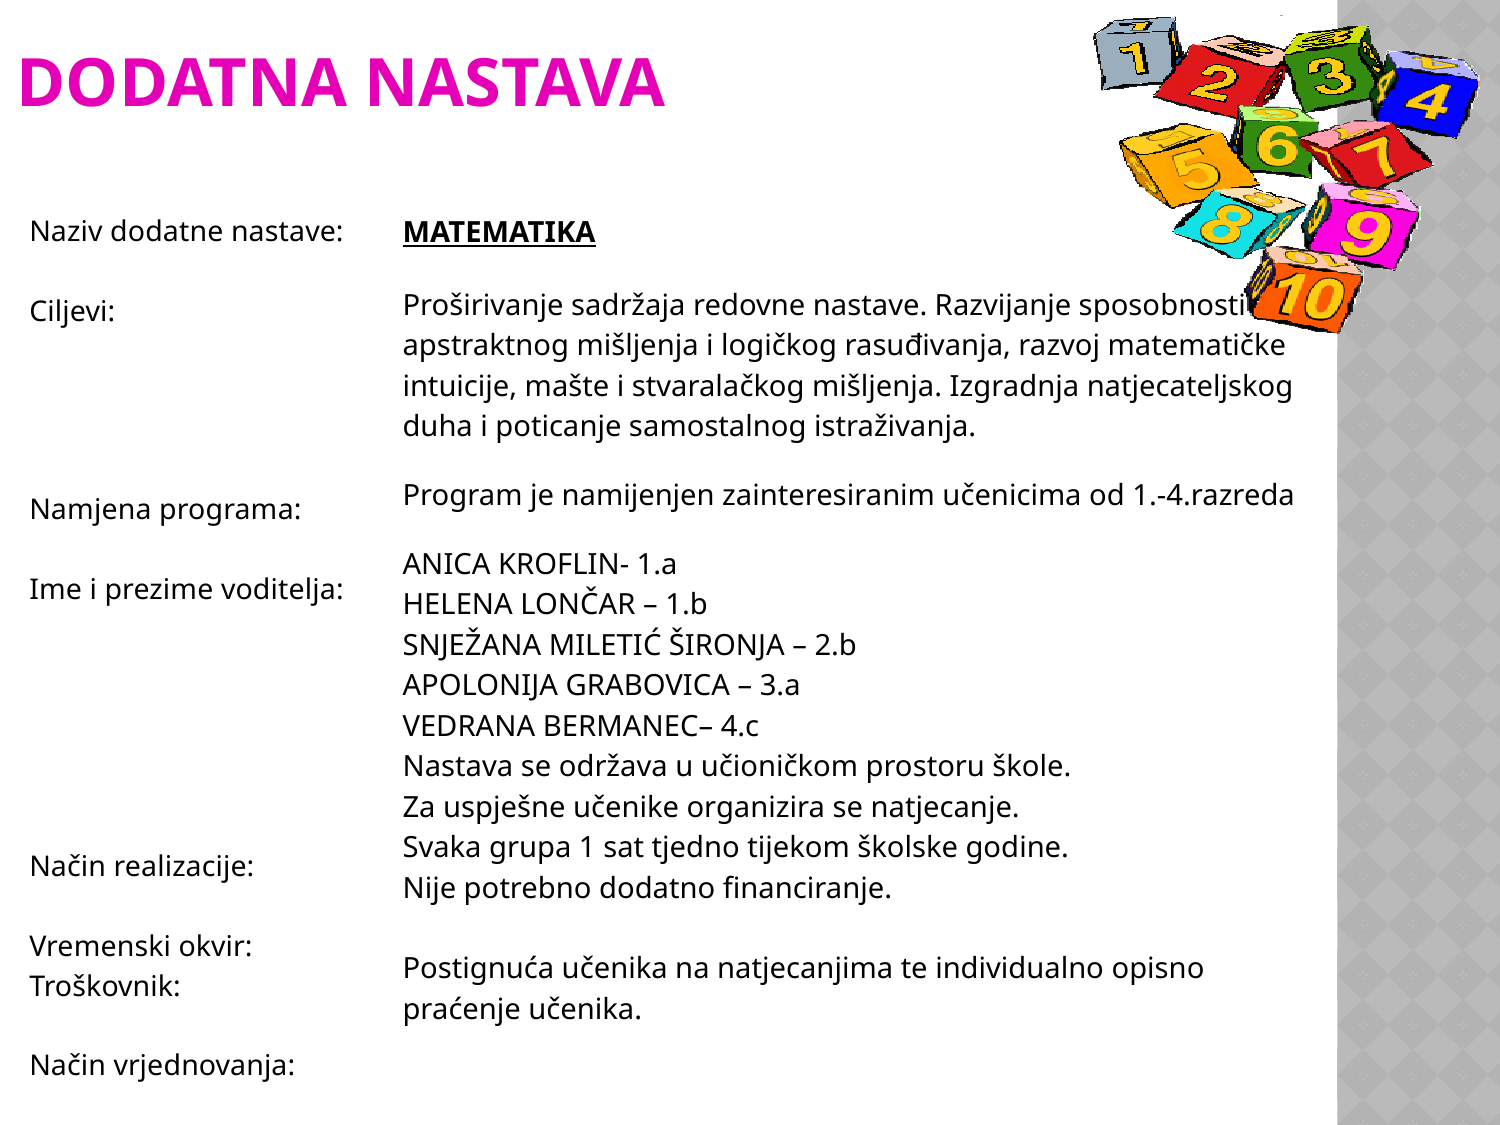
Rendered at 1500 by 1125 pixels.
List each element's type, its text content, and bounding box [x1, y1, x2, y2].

title DODATNA NASTAVA [0, 24, 750, 200]
picture [1086, 14, 1500, 334]
list MATEMATIKA Proširivanje sadržaja redovne nastave. Razvijanje sposobnosti apstraktnog mišljenja i logičkog rasuđivanja, razvoj matematičke intuicije, mašte i stvaralačkog mišljenja. Izgradnja natjecateljskog duha i poticanje samostalnog istraživanja. Program je namijenjen zainteresiranim učenicima od 1.-4.razreda ANICA KROFLIN- 1.a HELENA LONČAR – 1.b SNJEŽANA MILETIĆ ŠIRONJA – 2.b APOLONIJA GRABOVICA – 3.a VEDRANA BERMANEC– 4.c Nastava se održava u učioničkom prostoru škole. Za uspješne učenike organizira se natjecanje. Svaka grupa 1 sat tjedno tijekom školske godine. Nije potrebno dodatno financiranje. Postignuća učenika na natjecanjima te individualno opisno praćenje učenika. [387, 212, 1500, 1125]
list Naziv dodatne nastave: Ciljevi: Namjena programa: Ime i prezime voditelja: Način realizacije: Vremenski okvir: Troškovnik: Način vrjednovanja: [0, 212, 363, 1100]
